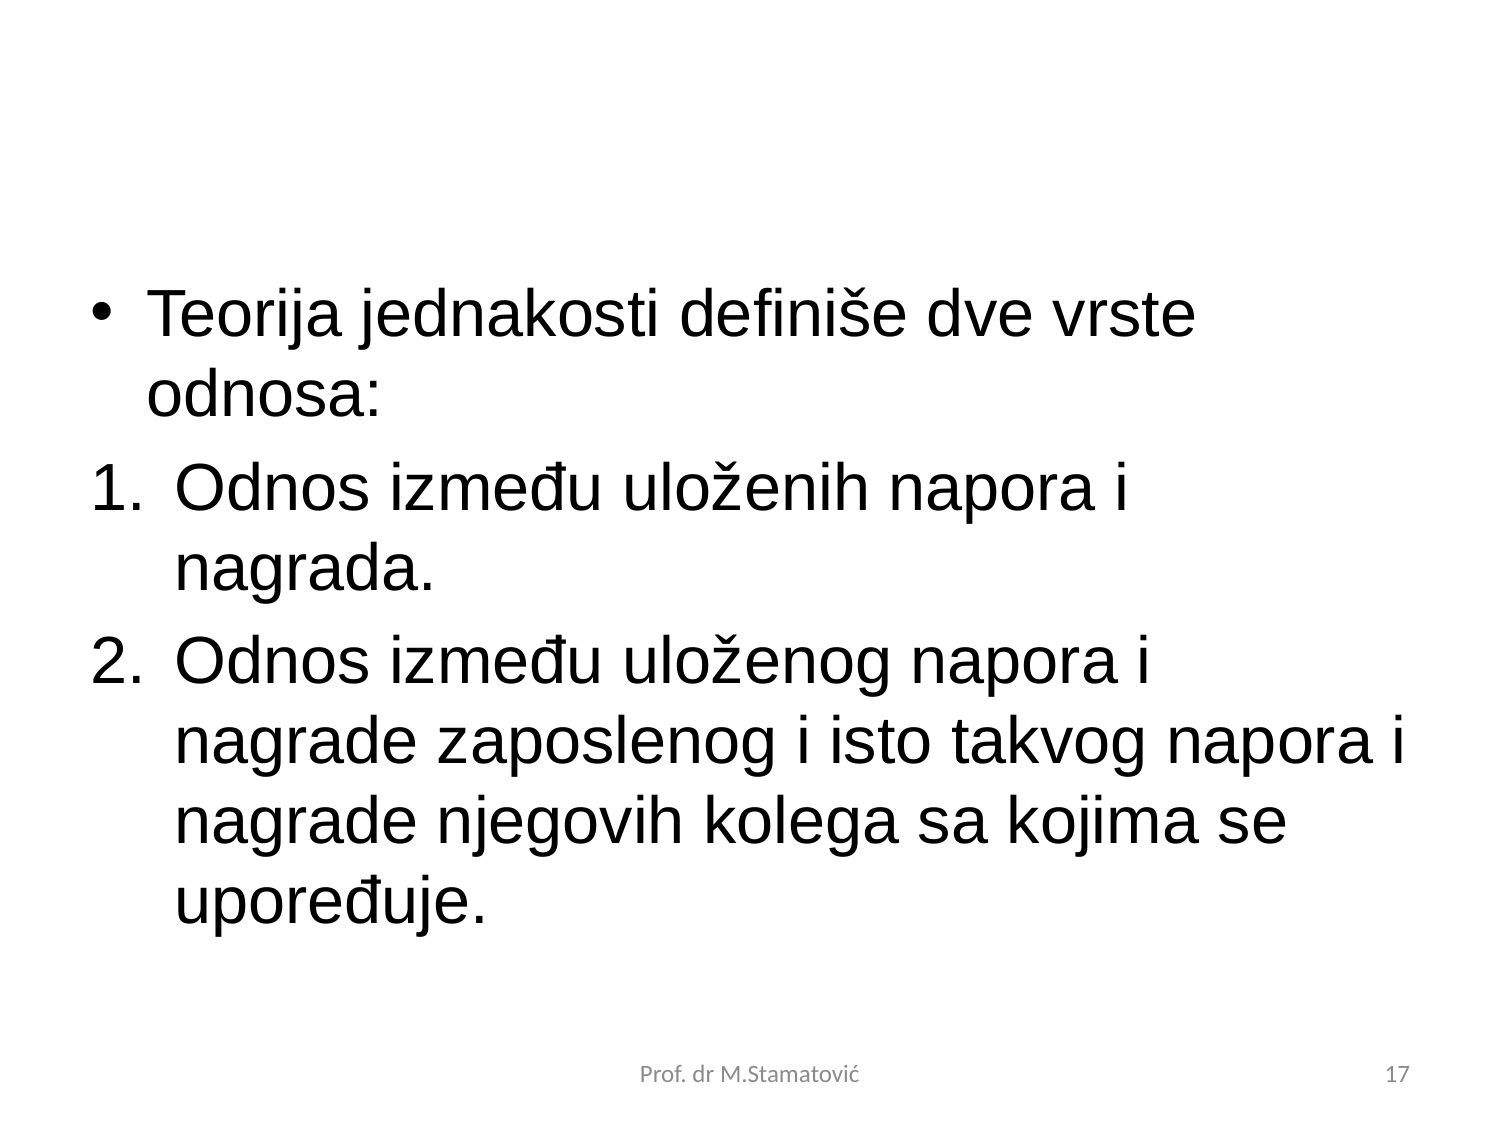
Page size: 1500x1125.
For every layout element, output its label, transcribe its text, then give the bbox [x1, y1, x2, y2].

slide_number 17 [1074, 1042, 1425, 1103]
footer Prof. dr M.Stamatović [512, 1042, 988, 1103]
list Teorija jednakosti definiše dve vrste odnosa: Odnos između uloženih napora i nagrada. Odnos između uloženog napora i nagrade zaposlenog i isto takvog napora i nagrade njegovih kolega sa kojima se upoređuje. [75, 262, 1425, 1005]
